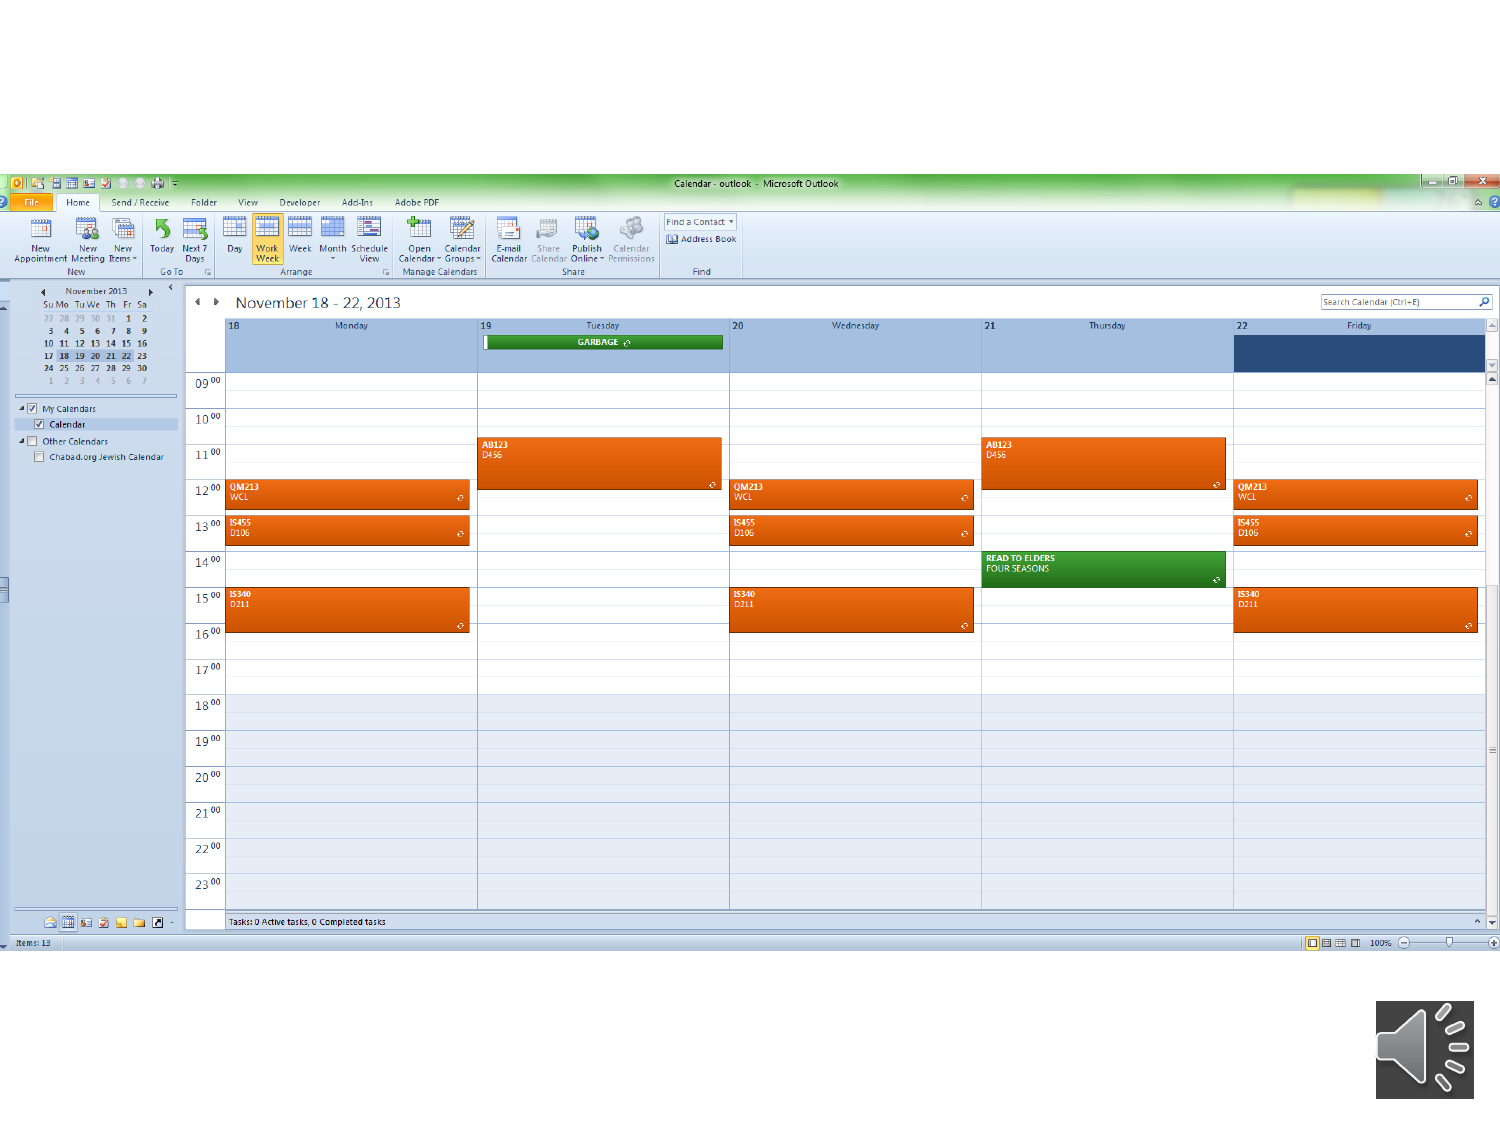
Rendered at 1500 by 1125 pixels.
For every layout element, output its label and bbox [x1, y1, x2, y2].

picture [1374, 999, 1476, 1101]
picture [0, 173, 1500, 951]
